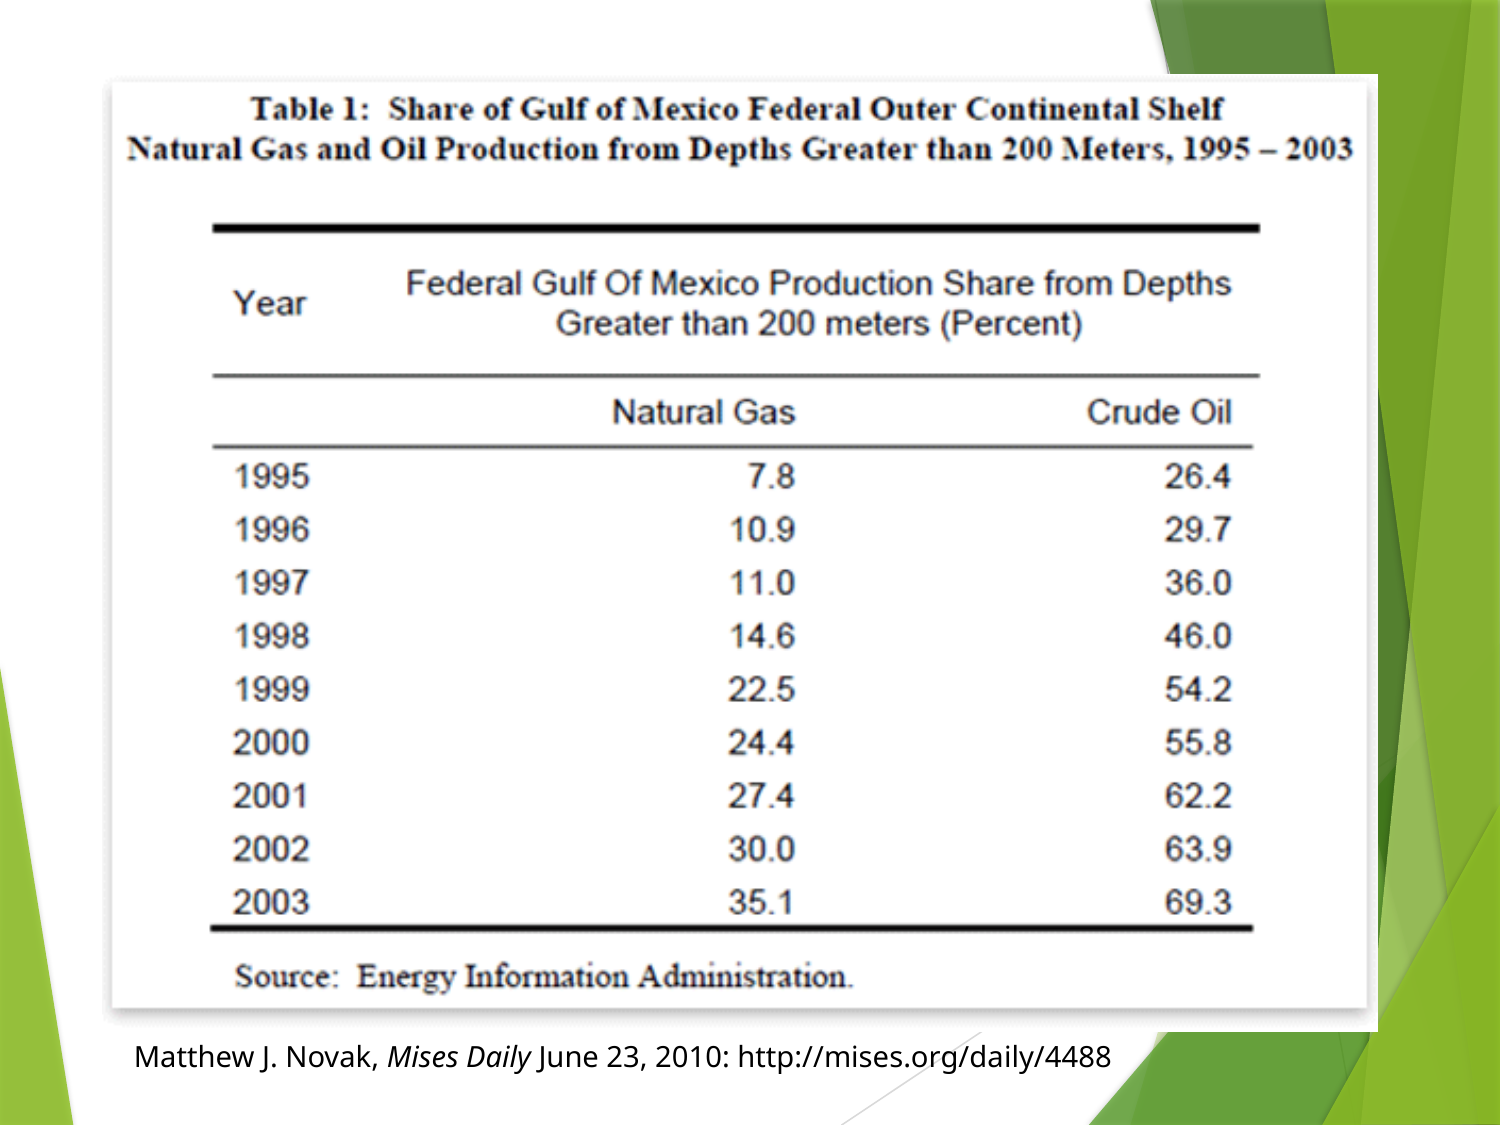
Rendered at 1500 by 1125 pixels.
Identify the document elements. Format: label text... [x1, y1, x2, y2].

text_box Matthew J. Novak, Mises Daily June 23, 2010: http://mises.org/daily/4488 [119, 1039, 1375, 1081]
picture [101, 74, 1378, 1032]
